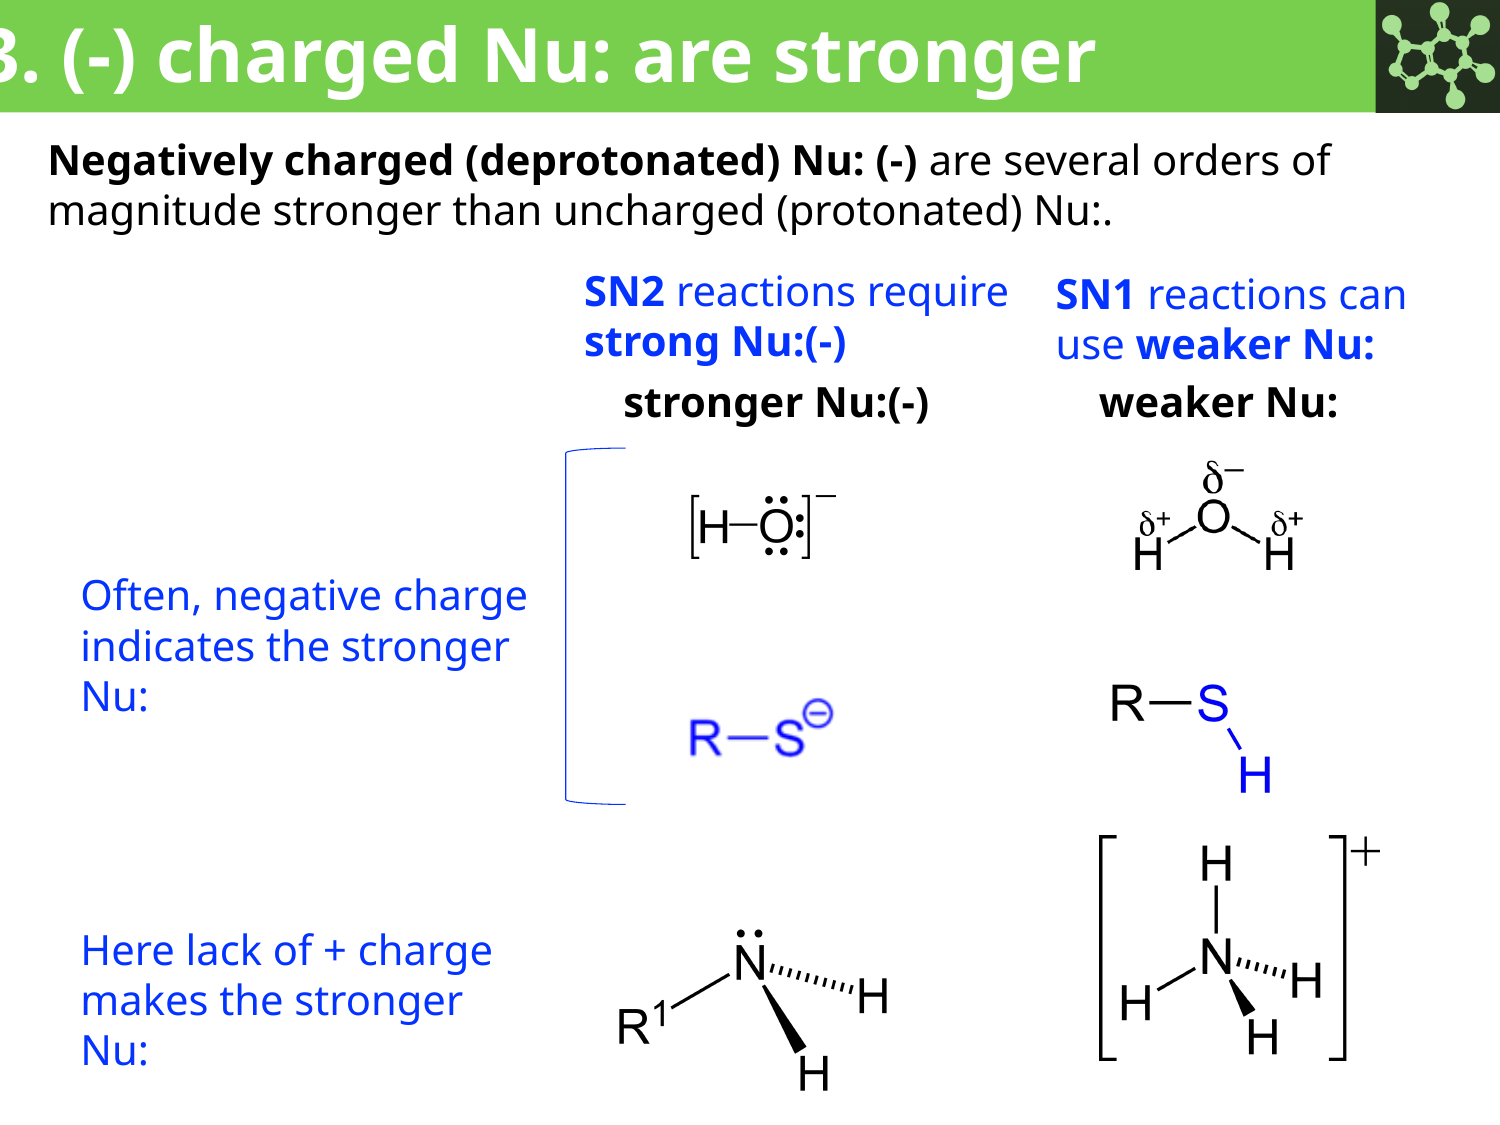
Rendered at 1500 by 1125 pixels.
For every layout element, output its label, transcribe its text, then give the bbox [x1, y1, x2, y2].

picture [689, 492, 842, 564]
picture [683, 693, 857, 765]
text_box 3. (-) charged Nu: are stronger [0, 0, 1113, 105]
text_box [0, 0, 1375, 113]
picture [1375, 0, 1500, 113]
picture [1126, 451, 1308, 574]
picture [1104, 679, 1278, 797]
picture [606, 916, 900, 1104]
text_box SN2 reactions require strong Nu:(-) [569, 257, 1064, 372]
text_box SN1 reactions can use weaker Nu: [1040, 260, 1500, 375]
text_box Here lack of + charge makes the stronger Nu: [65, 916, 525, 1082]
text_box Often, negative charge indicates the stronger Nu: [65, 561, 560, 727]
text_box weaker Nu: [1084, 375, 1354, 434]
text_box [565, 447, 626, 805]
text_box Negatively charged (deprotonated) Nu: (-) are several orders of magnitude stronger than uncharged (protonated) Nu:. [32, 126, 1470, 242]
text_box stronger Nu:(-) [608, 372, 945, 434]
picture [1099, 835, 1380, 1061]
